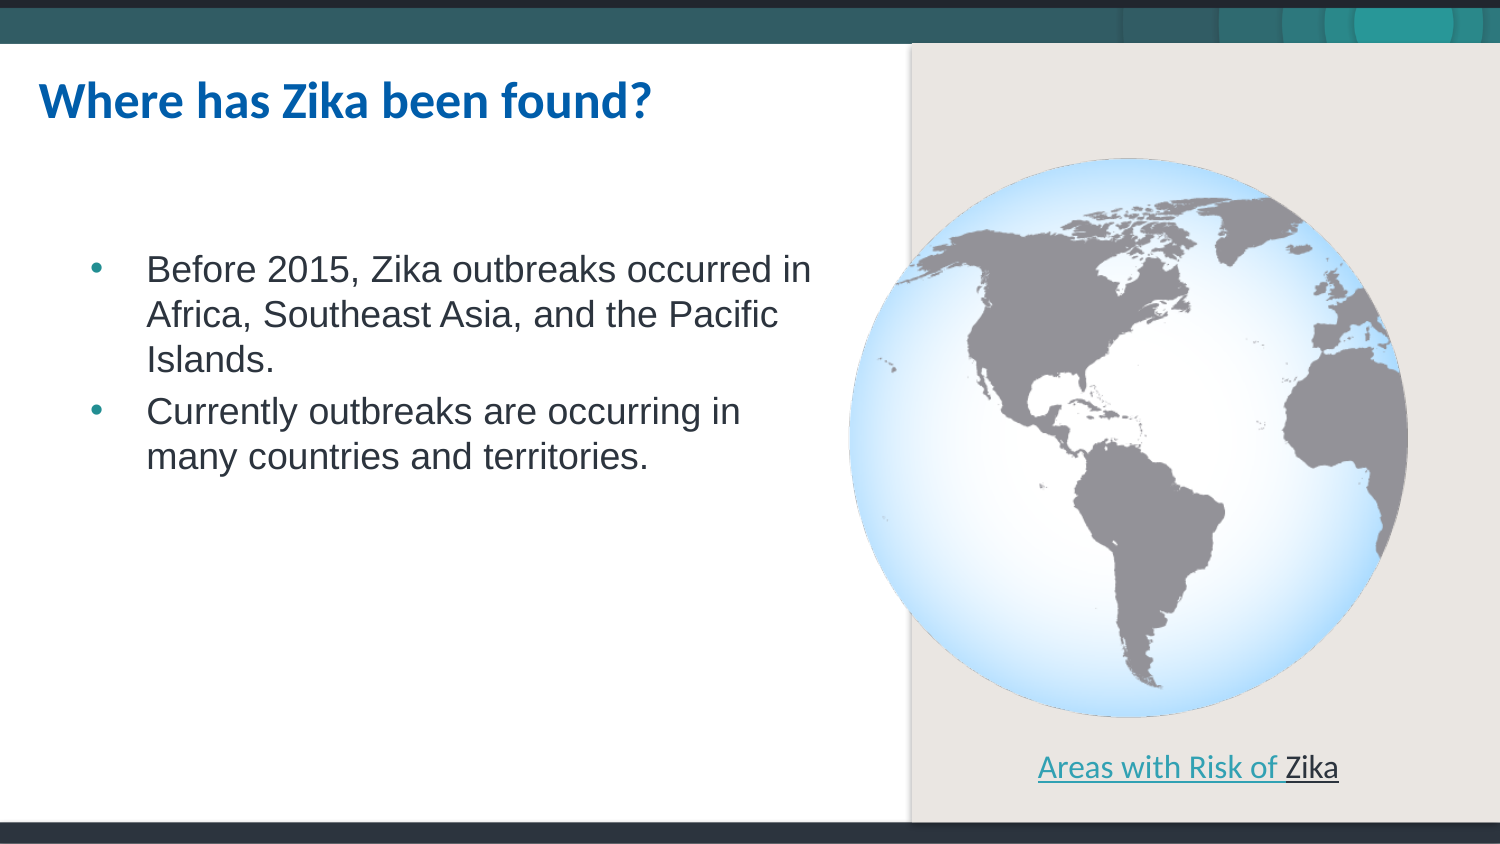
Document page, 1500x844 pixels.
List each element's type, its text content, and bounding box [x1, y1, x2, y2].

title Where has Zika been found? [23, 59, 889, 211]
picture [0, 0, 1500, 44]
picture [795, 134, 1467, 768]
list Before 2015, Zika outbreaks occurred in Africa, Southeast Asia, and the Pacific Islands. Currently outbreaks are occurring in many countries and territories. [75, 237, 845, 794]
text_box Areas with Risk of Zika [1023, 775, 1362, 793]
